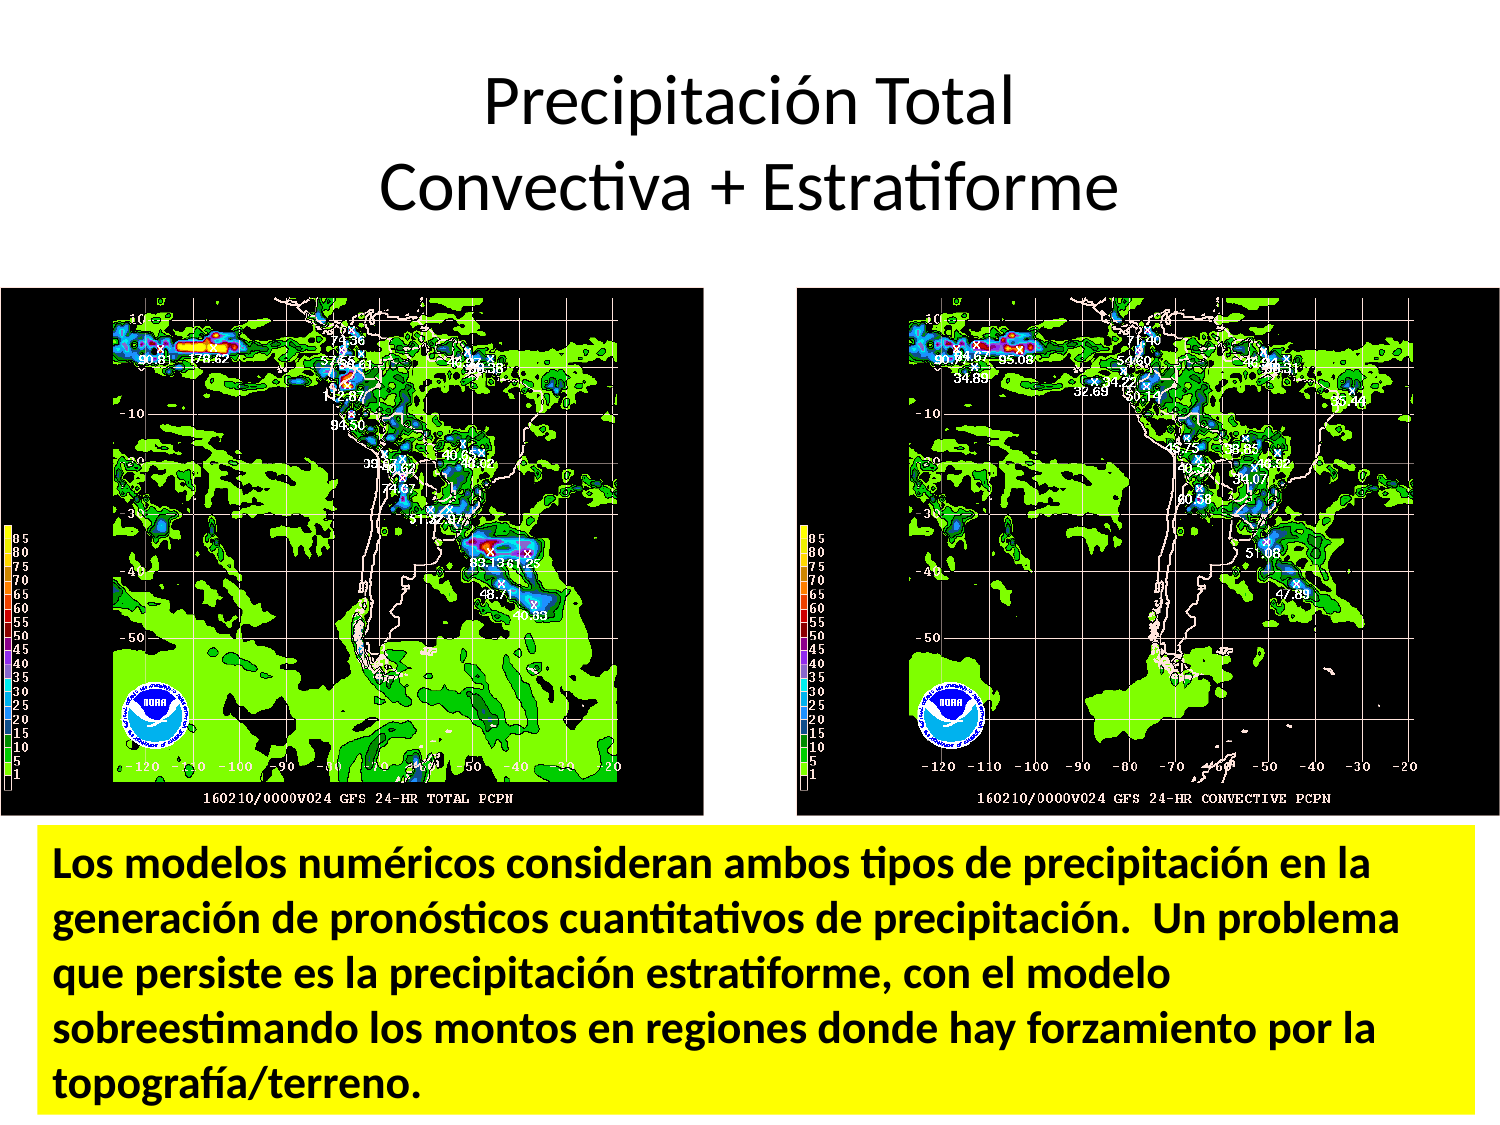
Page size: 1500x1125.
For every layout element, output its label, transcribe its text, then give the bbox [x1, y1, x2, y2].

picture [0, 287, 704, 816]
text_box Los modelos numéricos consideran ambos tipos de precipitación en la generación de pronósticos cuantitativos de precipitación. Un problema que persiste es la precipitación estratiforme, con el modelo sobreestimando los montos en regiones donde hay forzamiento por la topografía/terreno. [37, 825, 1475, 1115]
title Precipitación Total Convectiva + Estratiforme [75, 45, 1425, 233]
picture [796, 287, 1500, 816]
